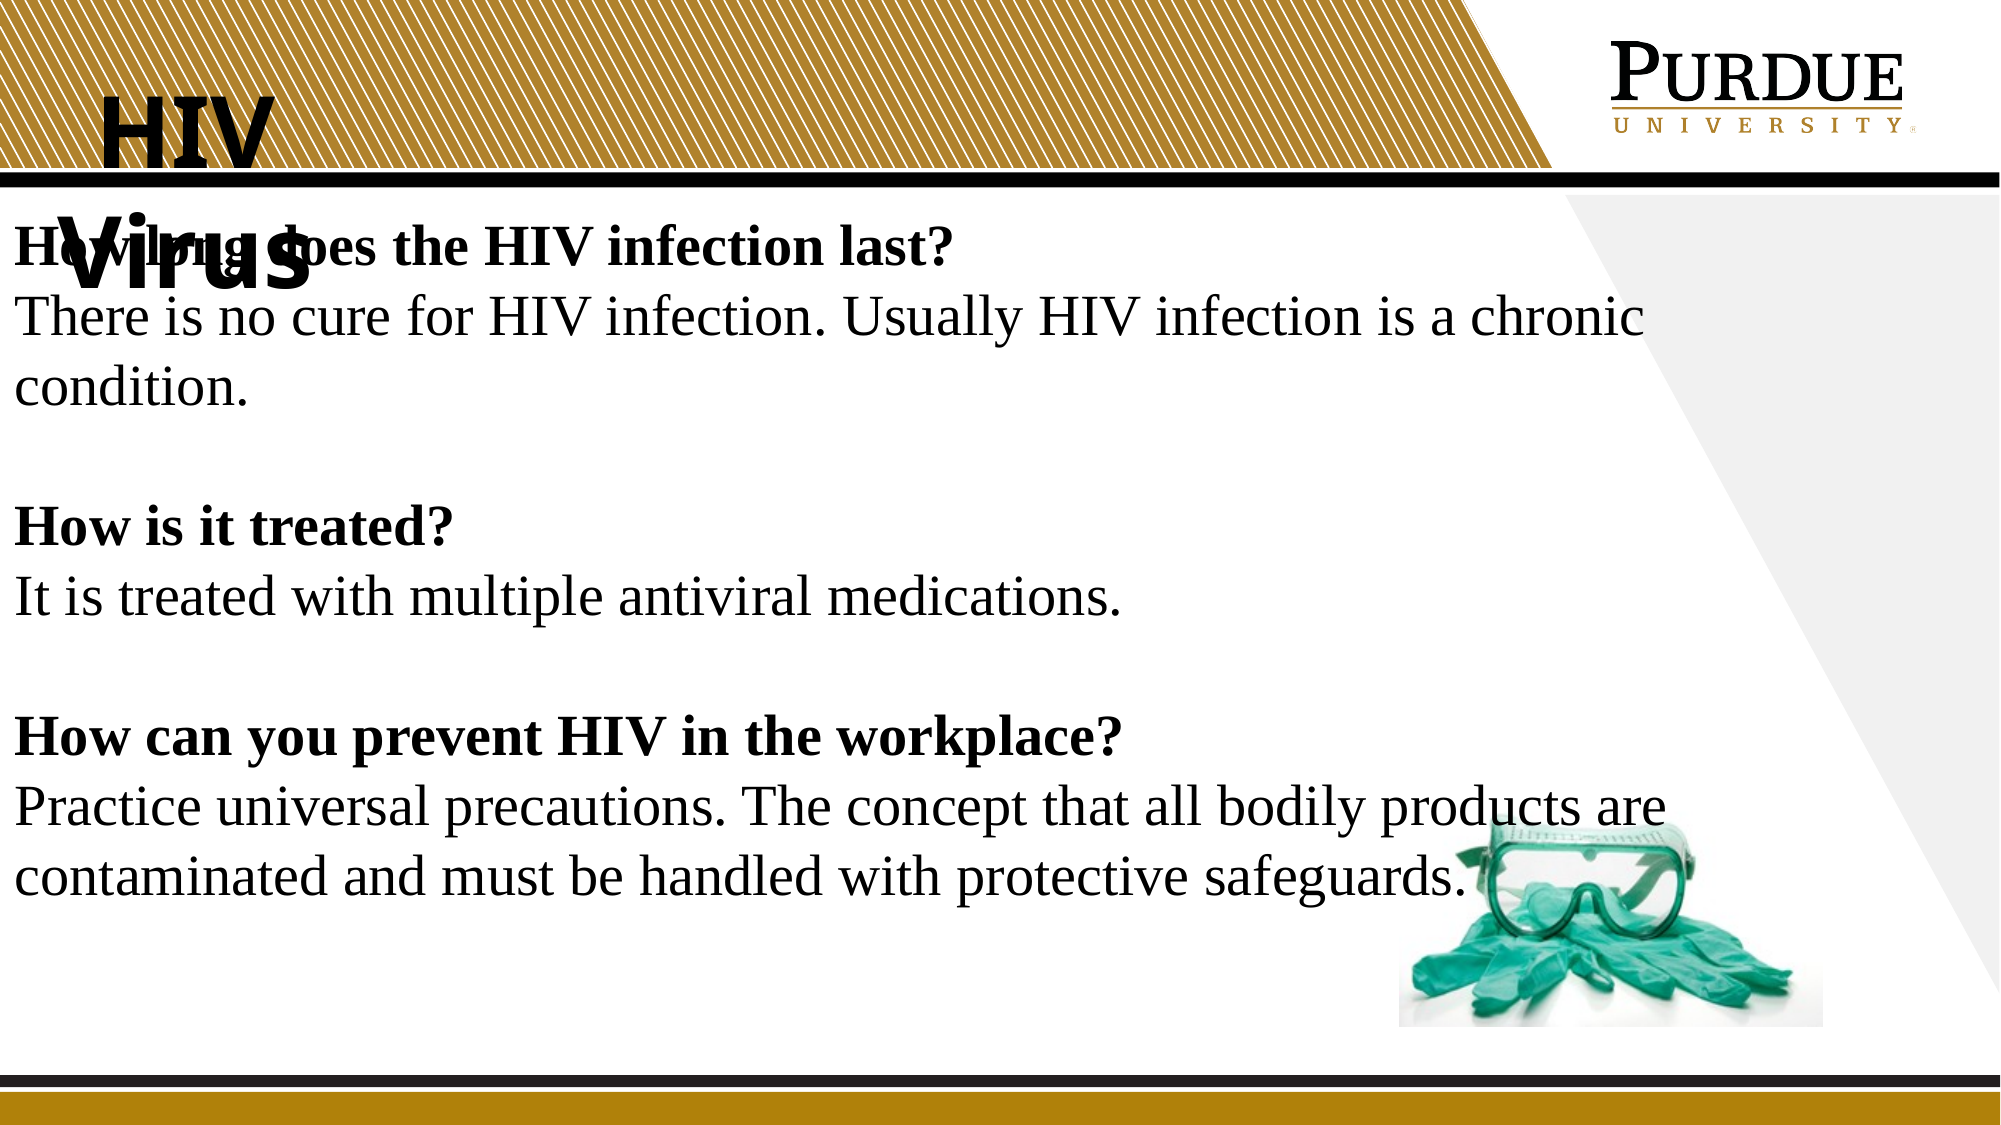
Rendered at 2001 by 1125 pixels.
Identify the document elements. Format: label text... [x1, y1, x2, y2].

picture [1611, 41, 1917, 133]
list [1398, 712, 1823, 1027]
text_box How long does the HIV infection last? There is no cure for HIV infection. Usually HIV infection is a chronic condition. How is it treated? It is treated with multiple antiviral medications. How can you prevent HIV in the workplace? Practice universal precautions. The concept that all bodily products are contaminated and must be handled with protective safeguards. [0, 199, 1886, 915]
text_box HIV Virus [0, 61, 399, 199]
